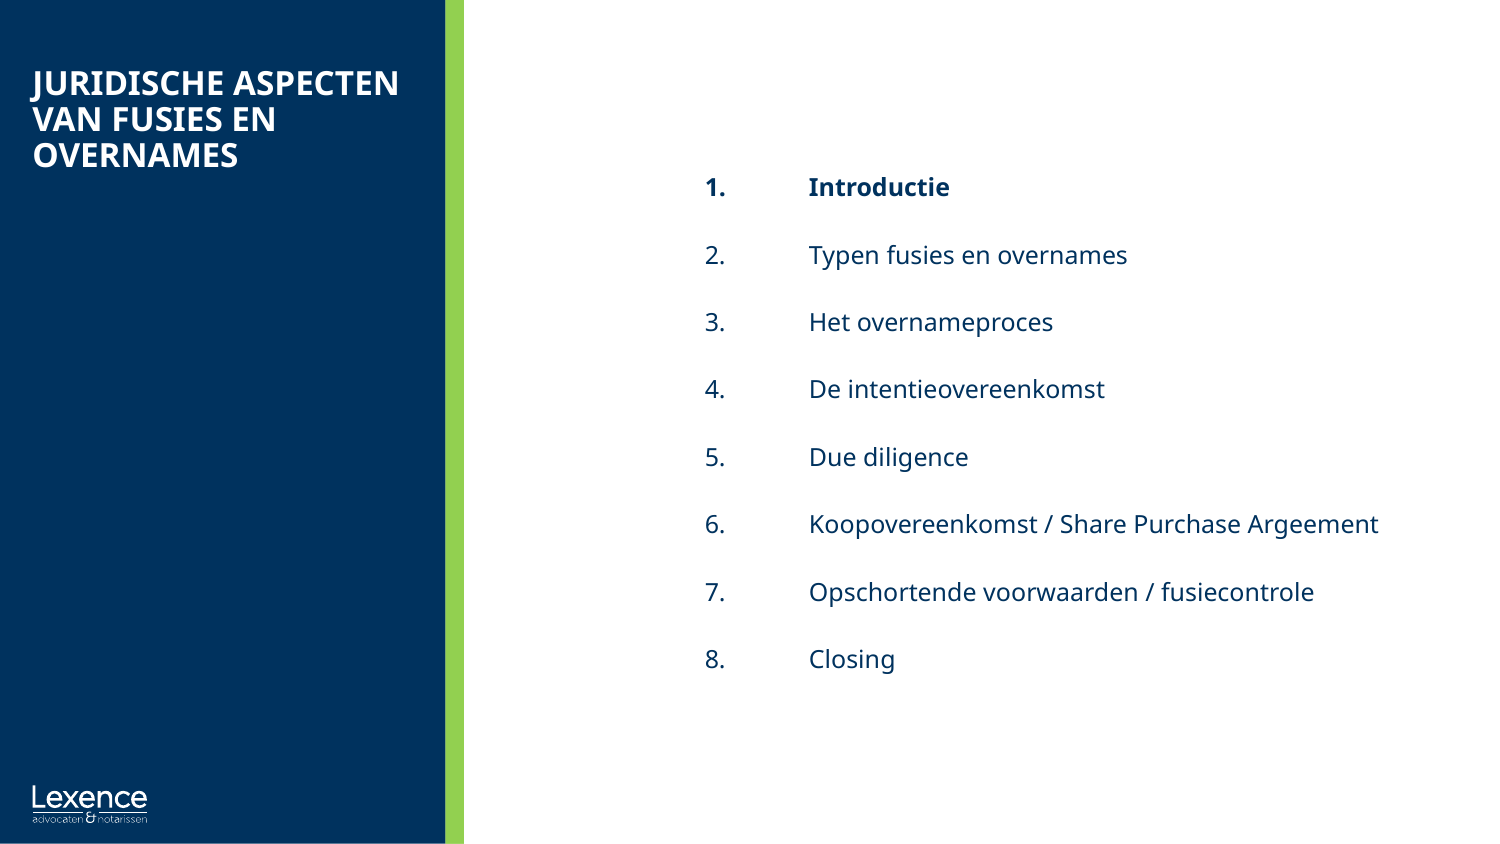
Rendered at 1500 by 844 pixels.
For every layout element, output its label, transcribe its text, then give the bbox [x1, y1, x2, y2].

title Juridische Aspecten van Fusies en Overnames [32, 66, 418, 212]
list Introductie Typen fusies en overnames Het overnameproces De intentieovereenkomst Due diligence Koopovereenkomst / Share Purchase Argeement Opschortende voorwaarden / fusiecontrole Closing [704, 185, 1461, 661]
